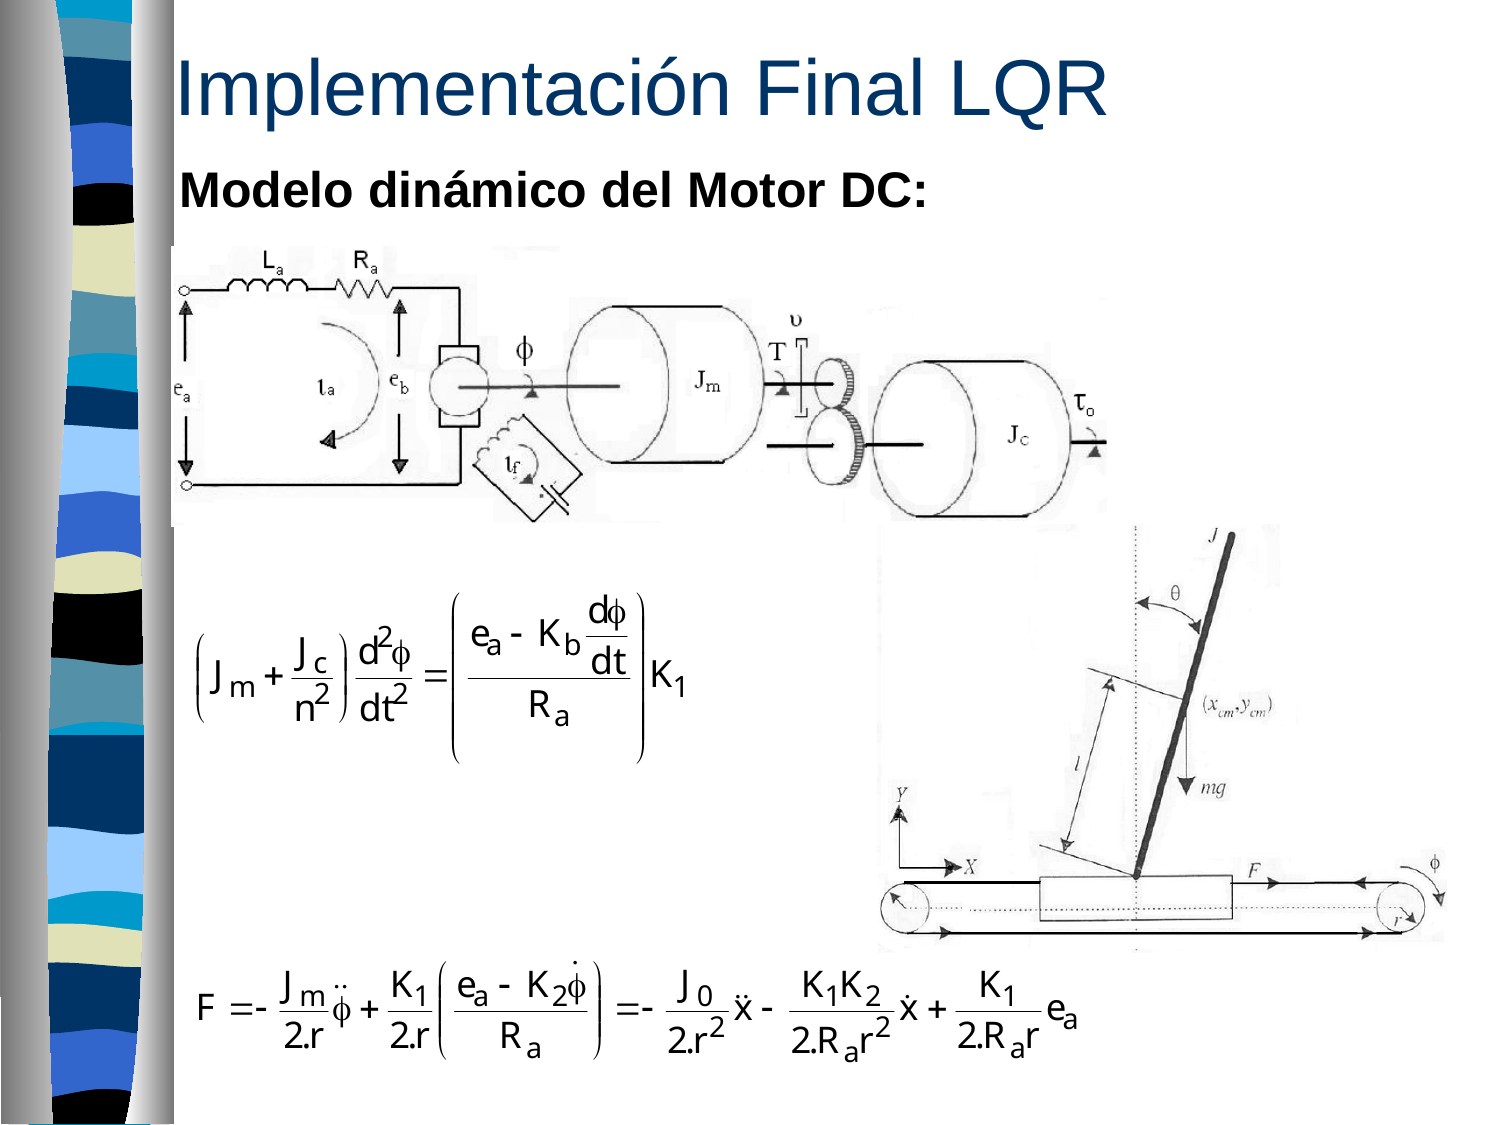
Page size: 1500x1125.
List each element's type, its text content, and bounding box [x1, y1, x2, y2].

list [189, 585, 692, 772]
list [170, 246, 1109, 528]
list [876, 524, 1447, 953]
text_box Modelo dinámico del Motor DC: [162, 148, 1424, 232]
text_box Implementación Final LQR [159, 31, 1471, 138]
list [191, 954, 1081, 1071]
